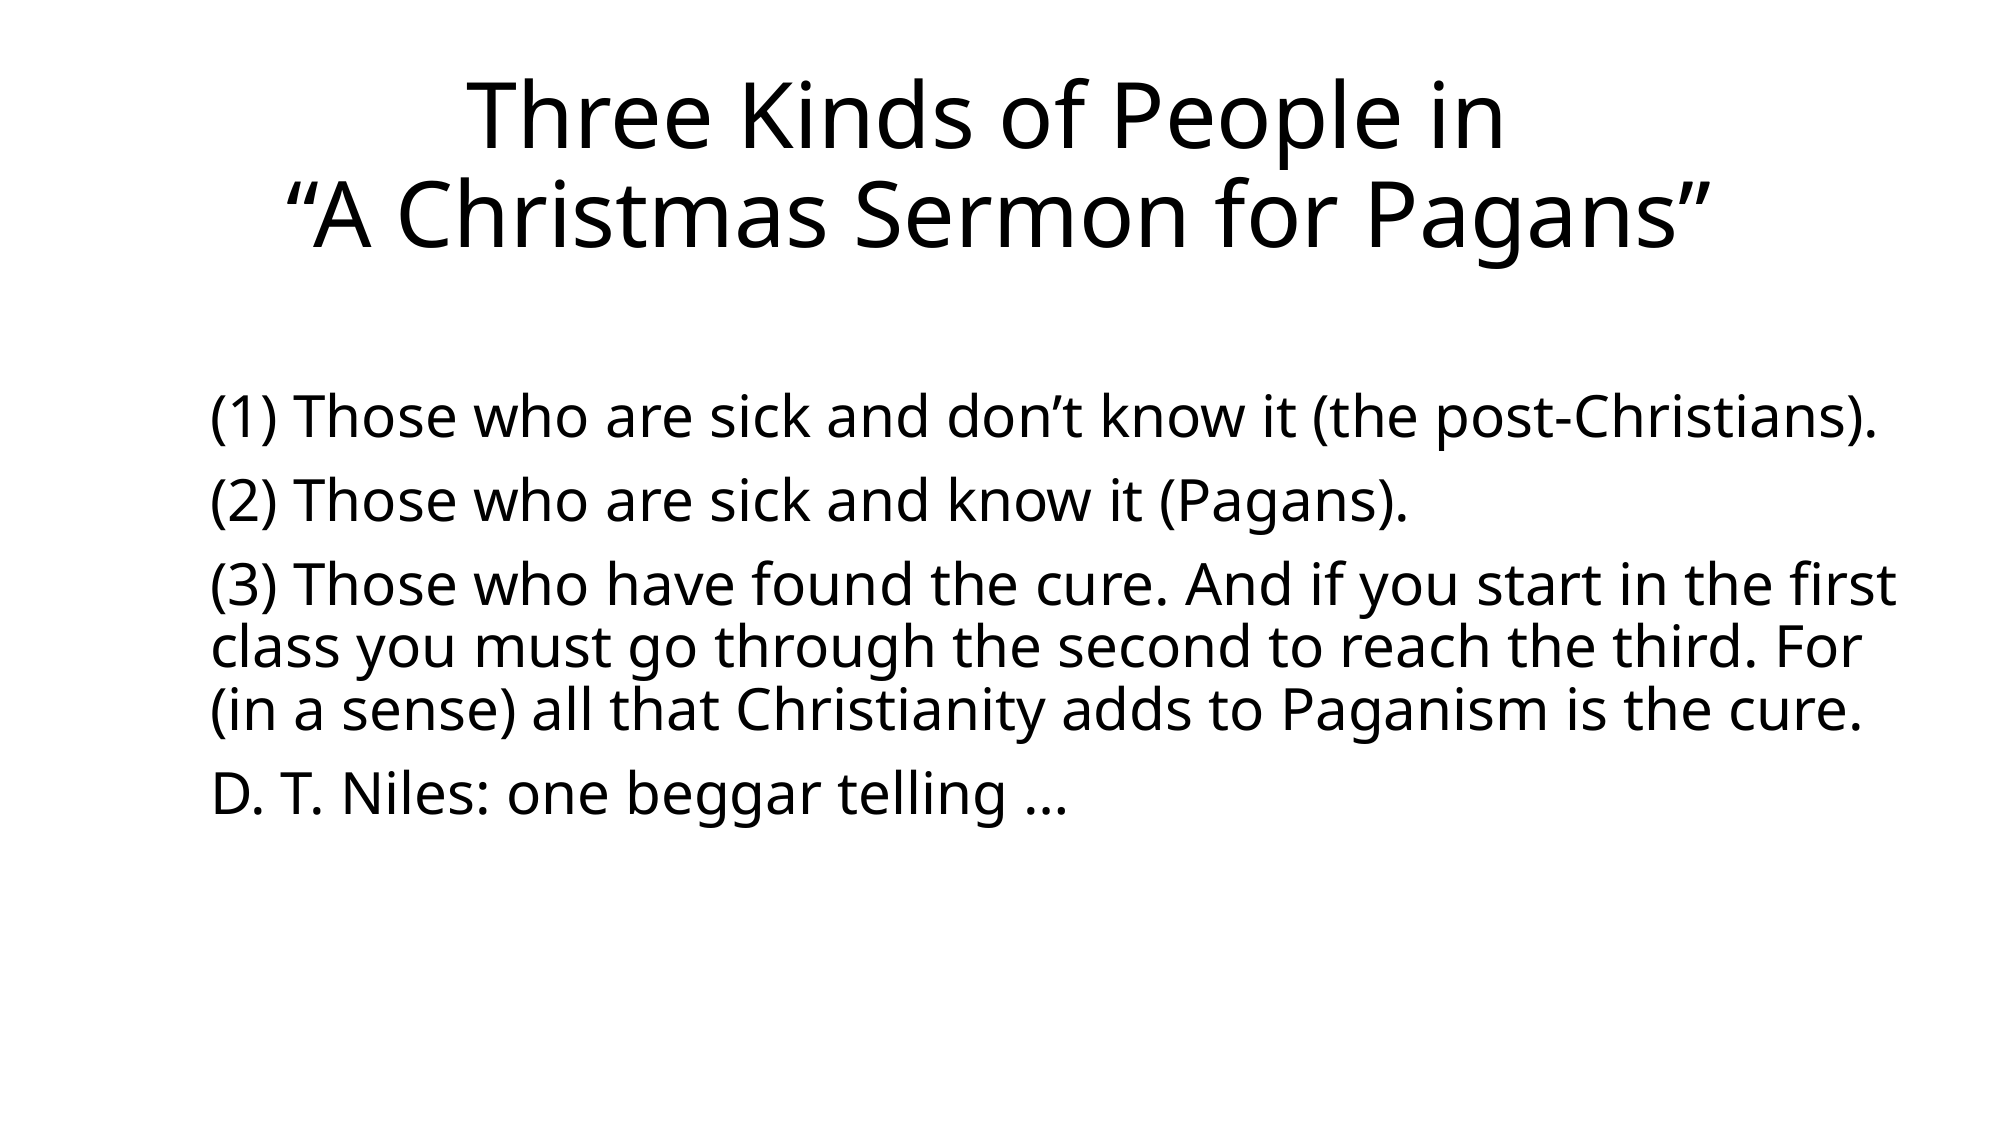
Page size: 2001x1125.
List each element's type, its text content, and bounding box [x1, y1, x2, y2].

list (1) Those who are sick and don’t know it (the post-Christians). (2) Those who are sick and know it (Pagans). (3) Those who have found the cure. And if you start in the first class you must go through the second to reach the third. For (in a sense) all that Christianity adds to Paganism is the cure. D. T. Niles: one beggar telling … [195, 379, 1948, 982]
title Three Kinds of People in “A Christmas Sermon for Pagans” [137, 59, 1863, 278]
